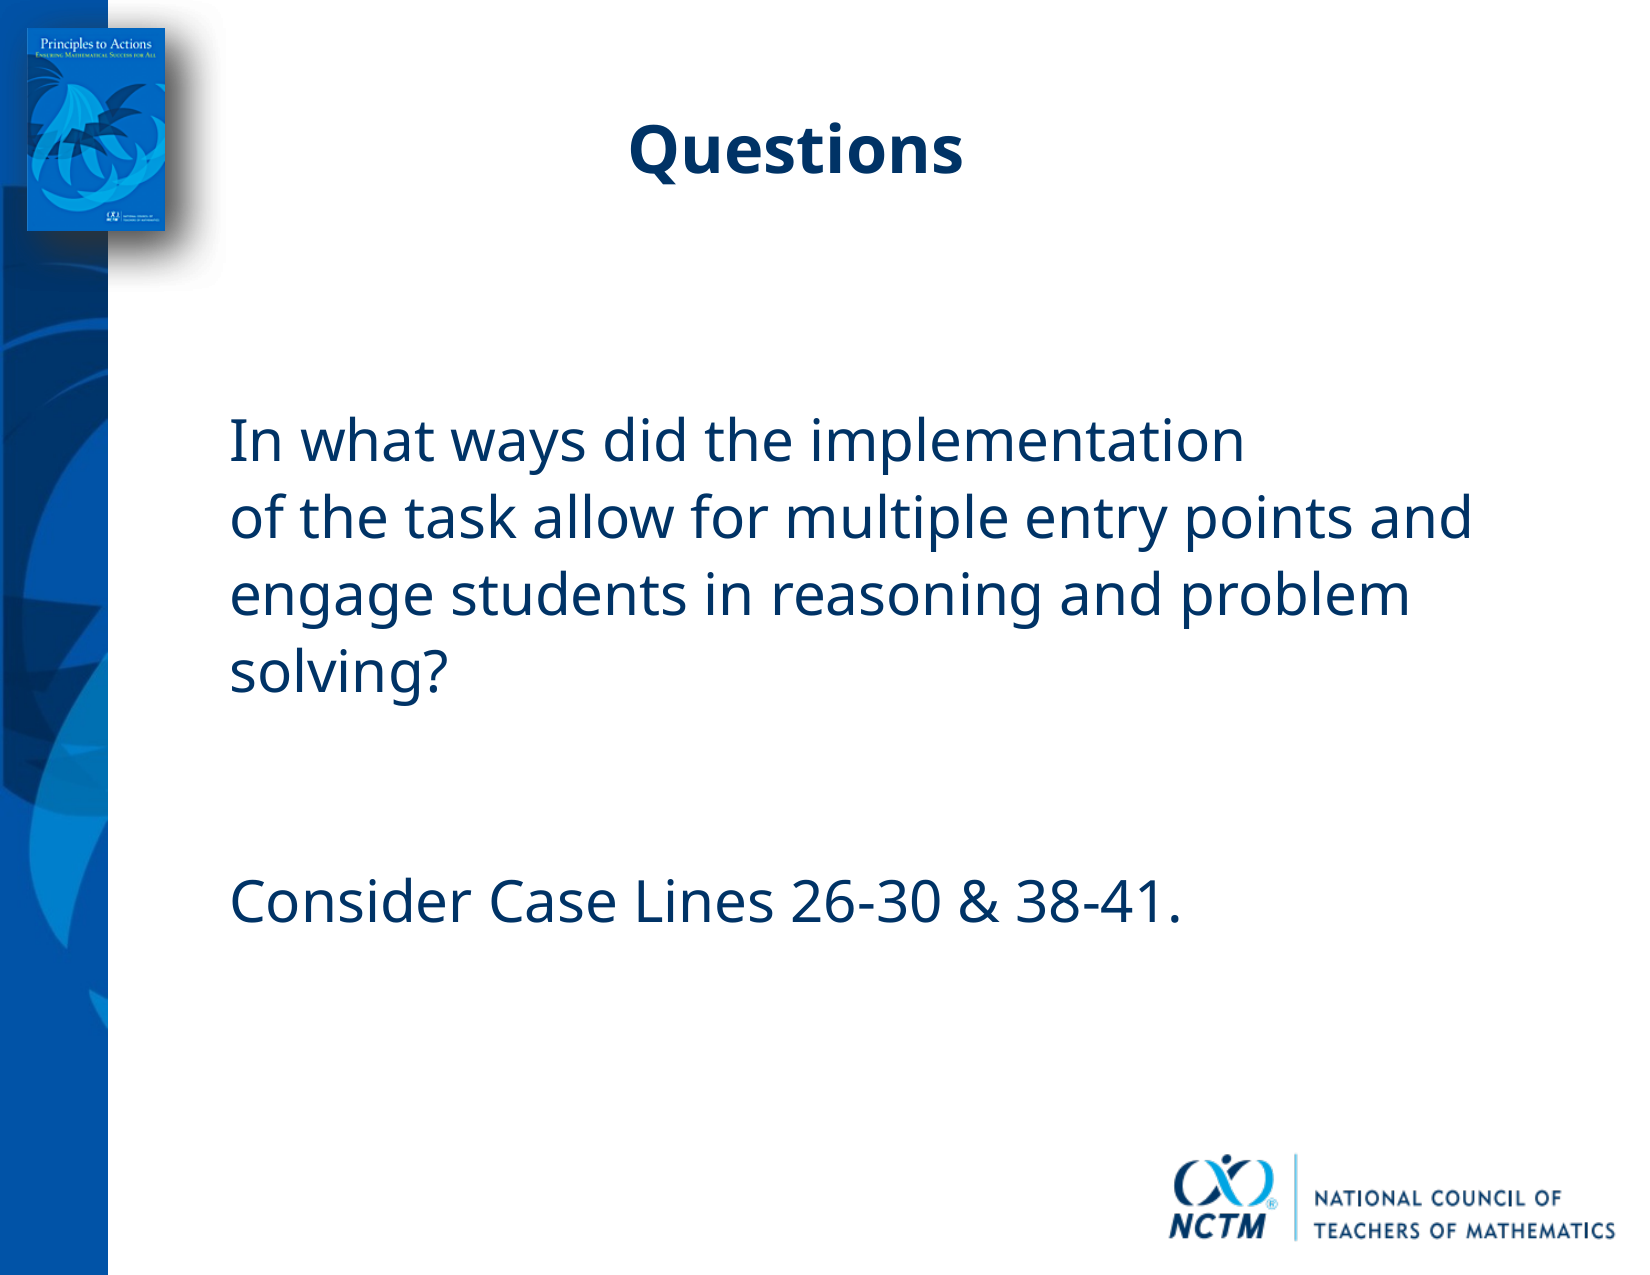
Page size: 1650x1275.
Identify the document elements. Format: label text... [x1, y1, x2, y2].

picture [0, 0, 166, 1275]
text_box In what ways did the implementation of the task allow for multiple entry points and engage students in reasoning and problem solving? Consider Case Lines 26-30 & 38-41. [212, 387, 1533, 943]
text_box Questions [612, 99, 1021, 195]
